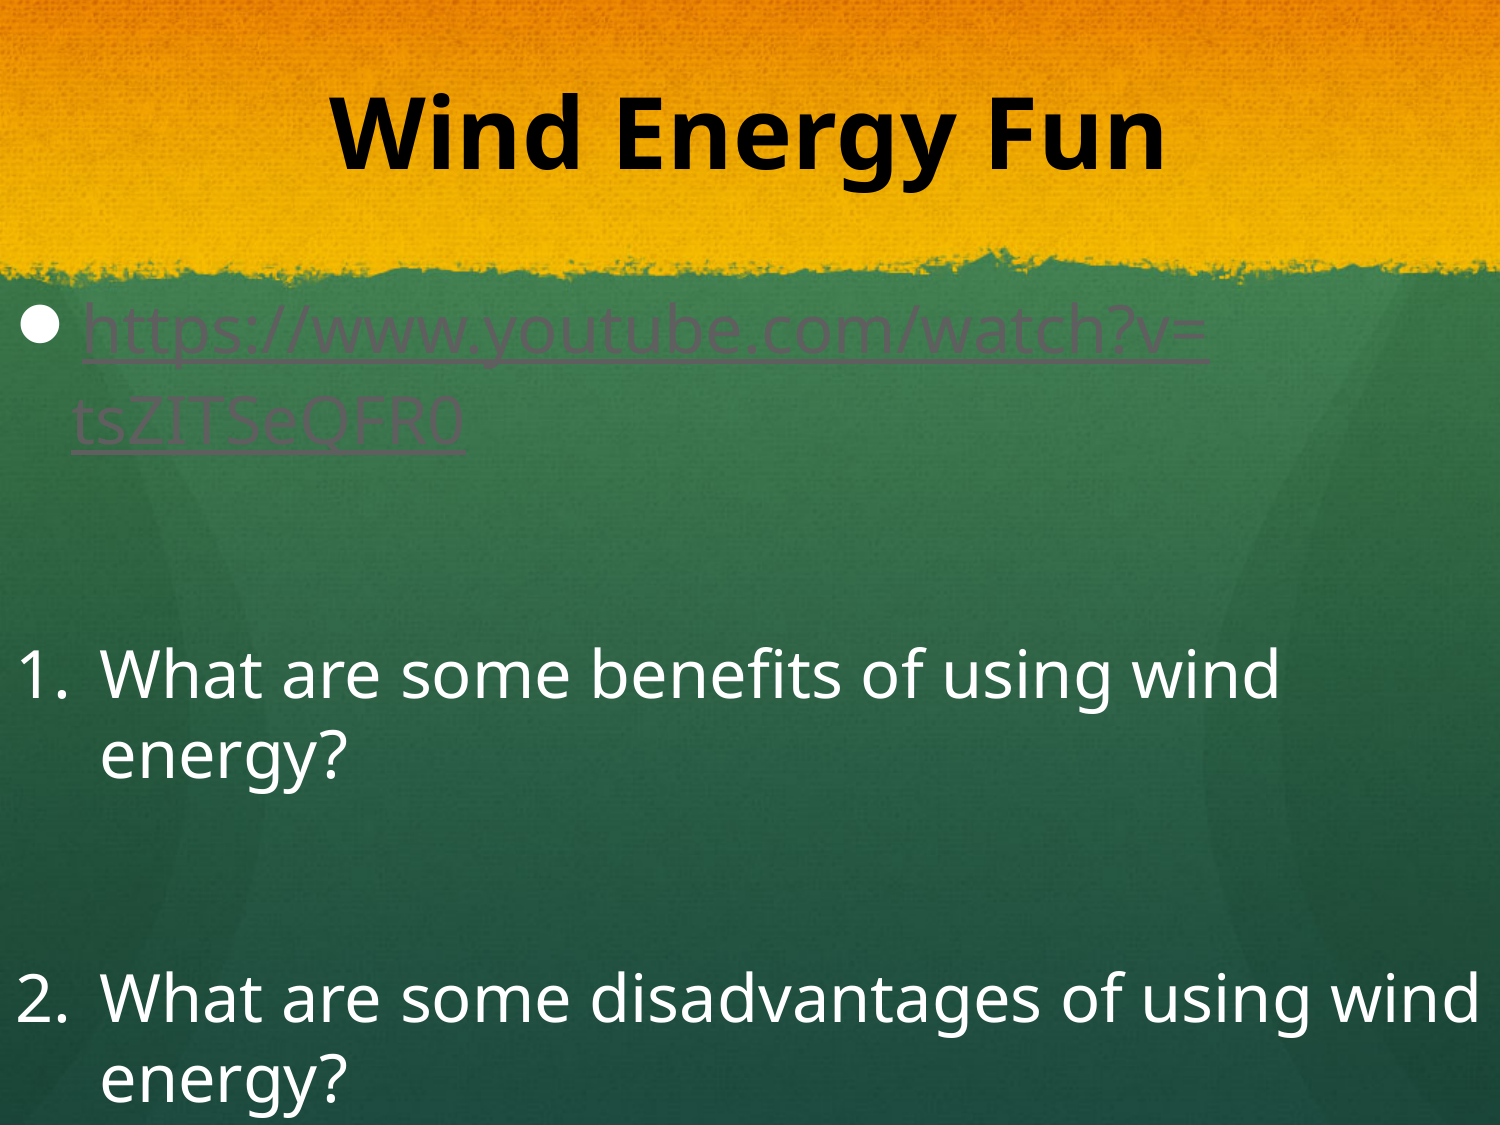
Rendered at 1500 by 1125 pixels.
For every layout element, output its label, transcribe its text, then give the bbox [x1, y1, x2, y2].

picture [0, 0, 1500, 279]
picture [0, 1033, 1500, 1125]
list https://www.youtube.com/watch?v=tsZITSeQFR0 What are some benefits of using wind energy? What are some disadvantages of using wind energy? [0, 279, 1500, 1033]
title Wind Energy Fun [125, 13, 1375, 246]
